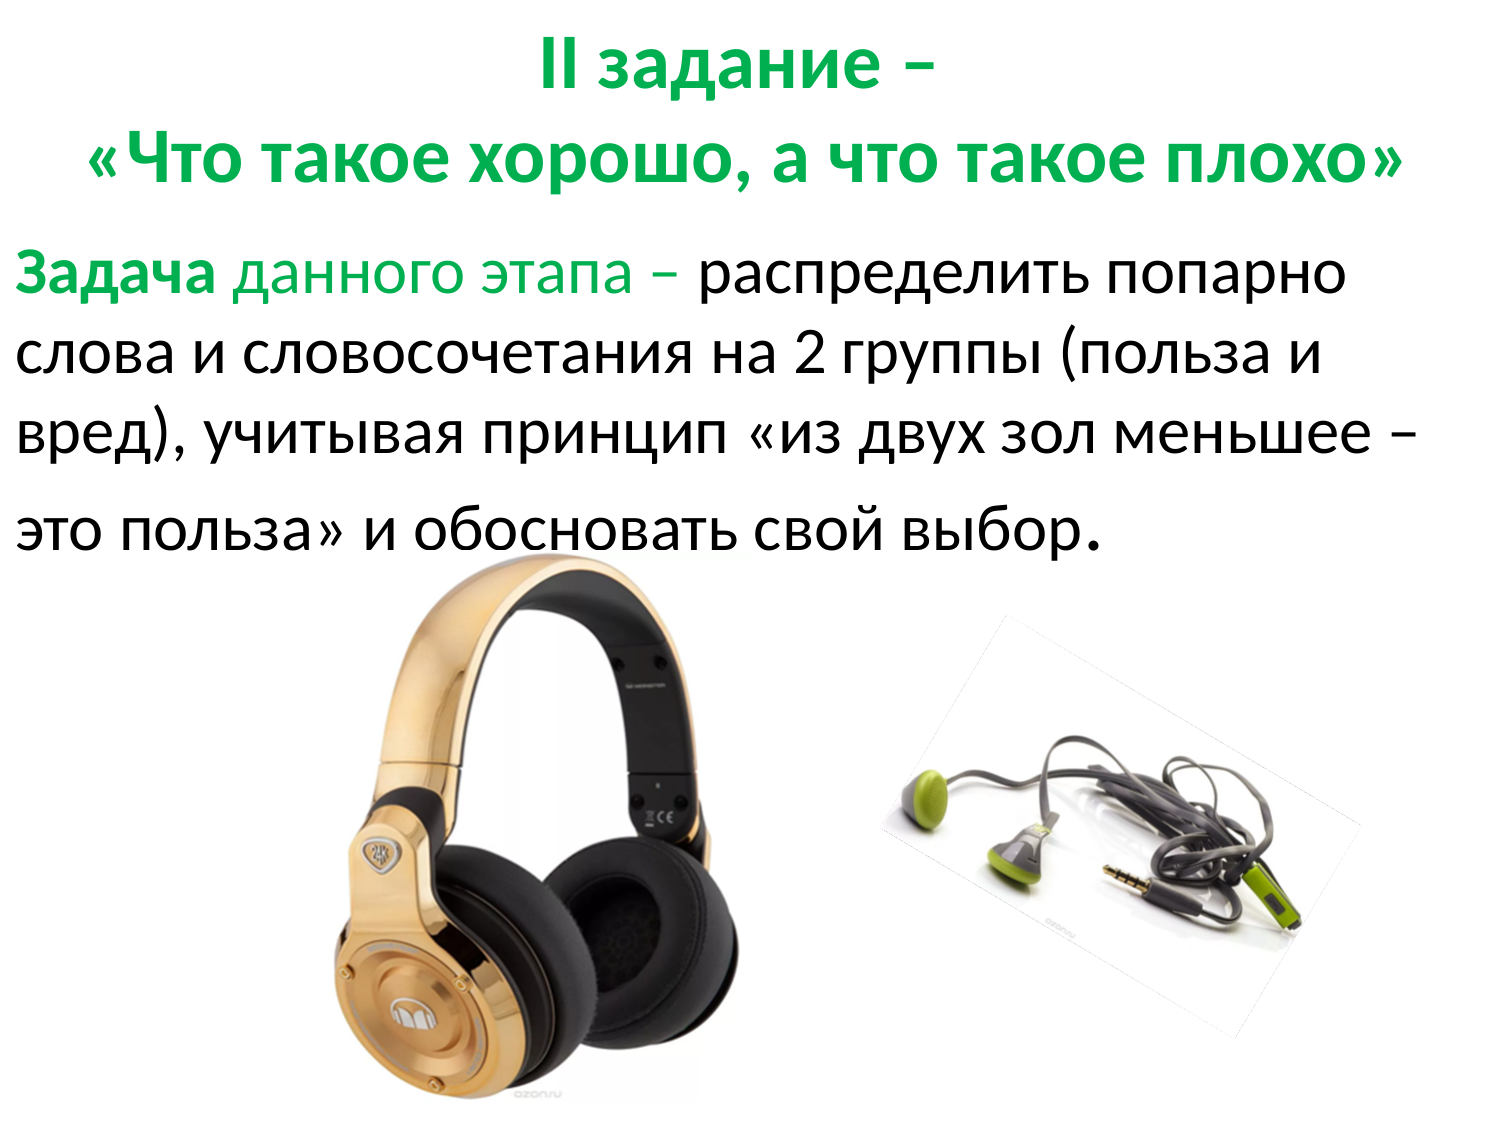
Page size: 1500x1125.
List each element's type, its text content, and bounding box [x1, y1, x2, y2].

list Задача данного этапа – распределить попарно слова и словосочетания на 2 группы (польза и вред), учитывая принцип «из двух зол меньшее – это польза» и обосновать свой выбор. [0, 219, 1500, 1082]
title II задание – «Что такое хорошо, а что такое плохо» [0, 0, 1498, 219]
picture [324, 550, 751, 1102]
picture [879, 613, 1363, 1039]
